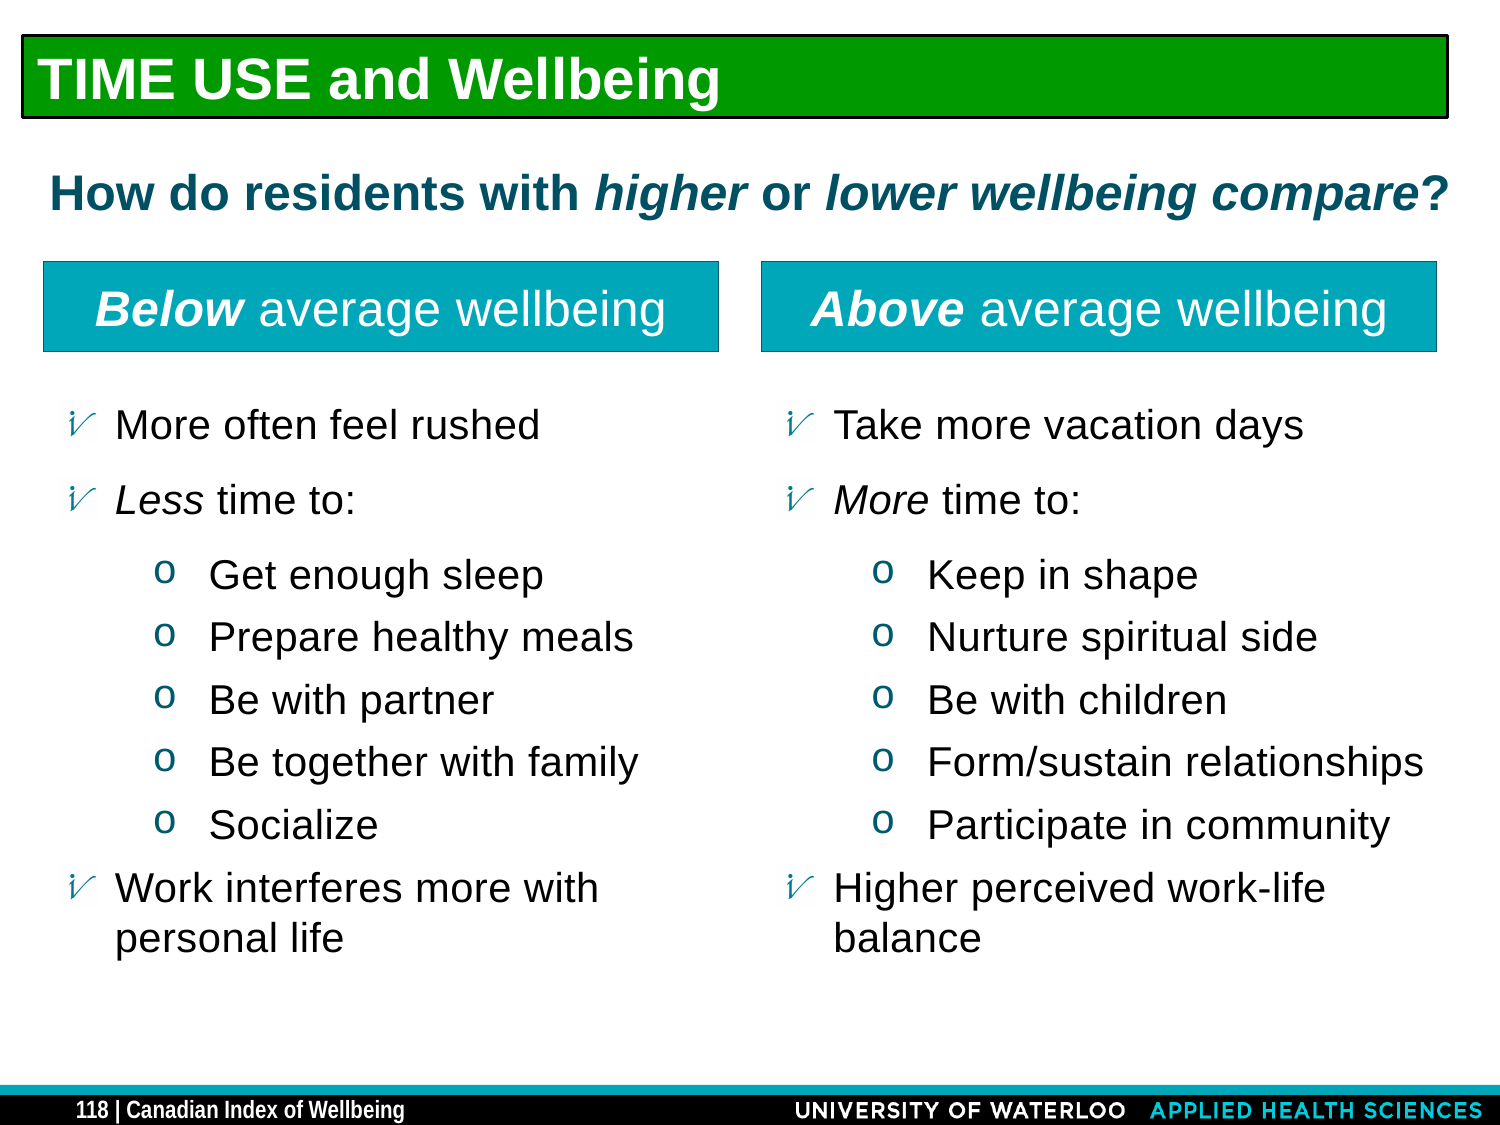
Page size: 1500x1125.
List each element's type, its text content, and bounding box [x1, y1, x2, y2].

text_box TIME USE and Wellbeing [22, 35, 1448, 118]
picture [776, 863, 816, 908]
picture [58, 475, 98, 520]
list Below average wellbeing [43, 261, 719, 352]
picture [58, 863, 98, 908]
title How do residents with higher or lower wellbeing compare? [0, 143, 1500, 237]
picture [58, 400, 98, 445]
list Take more vacation days More time to: Keep in shape Nurture spiritual side Be with children Form/sustain relationships Participate in community Higher perceived work-life balance [761, 390, 1448, 1039]
picture [776, 400, 816, 445]
list More often feel rushed Less time to: Get enough sleep Prepare healthy meals Be with partner Be together with family Socialize Work interferes more with personal life [43, 390, 719, 1039]
list Above average wellbeing [761, 261, 1437, 352]
picture [776, 475, 816, 520]
picture [0, 1095, 1500, 1125]
